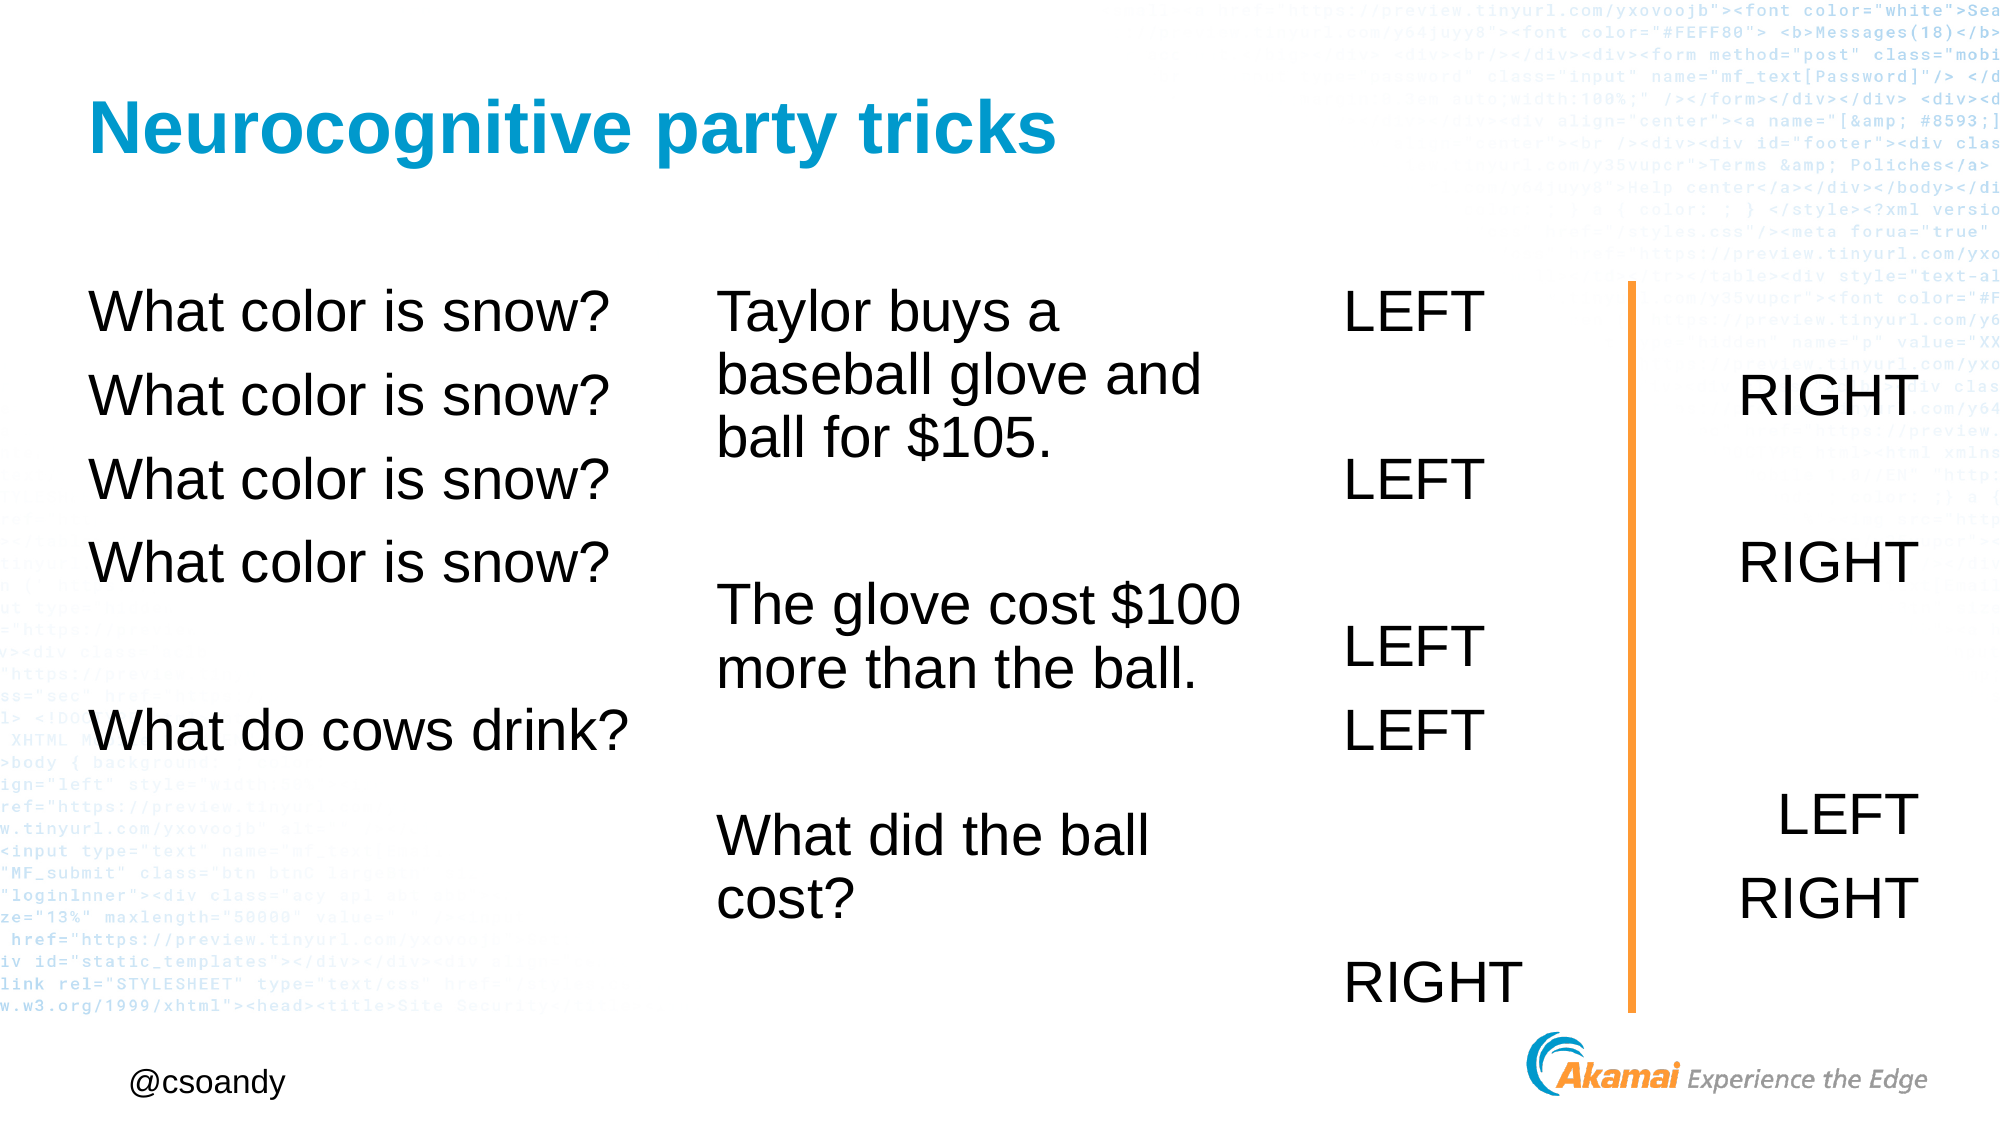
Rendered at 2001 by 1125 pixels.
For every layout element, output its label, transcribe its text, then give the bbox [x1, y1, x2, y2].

picture [0, 0, 2000, 1106]
list What color is snow? What color is snow? What color is snow? What color is snow? What do cows drink? [88, 281, 665, 1013]
title Neurocognitive party tricks [88, 88, 1923, 244]
list LEFT RIGHT LEFT RIGHT LEFT LEFT LEFT RIGHT RIGHT [1636, 281, 1920, 1013]
list Taylor buys a baseball glove and ball for $105. The glove cost $100 more than the ball. What did the ball cost? [715, 281, 1293, 1013]
list LEFT RIGHT LEFT RIGHT LEFT LEFT LEFT RIGHT RIGHT [1343, 281, 1628, 1013]
